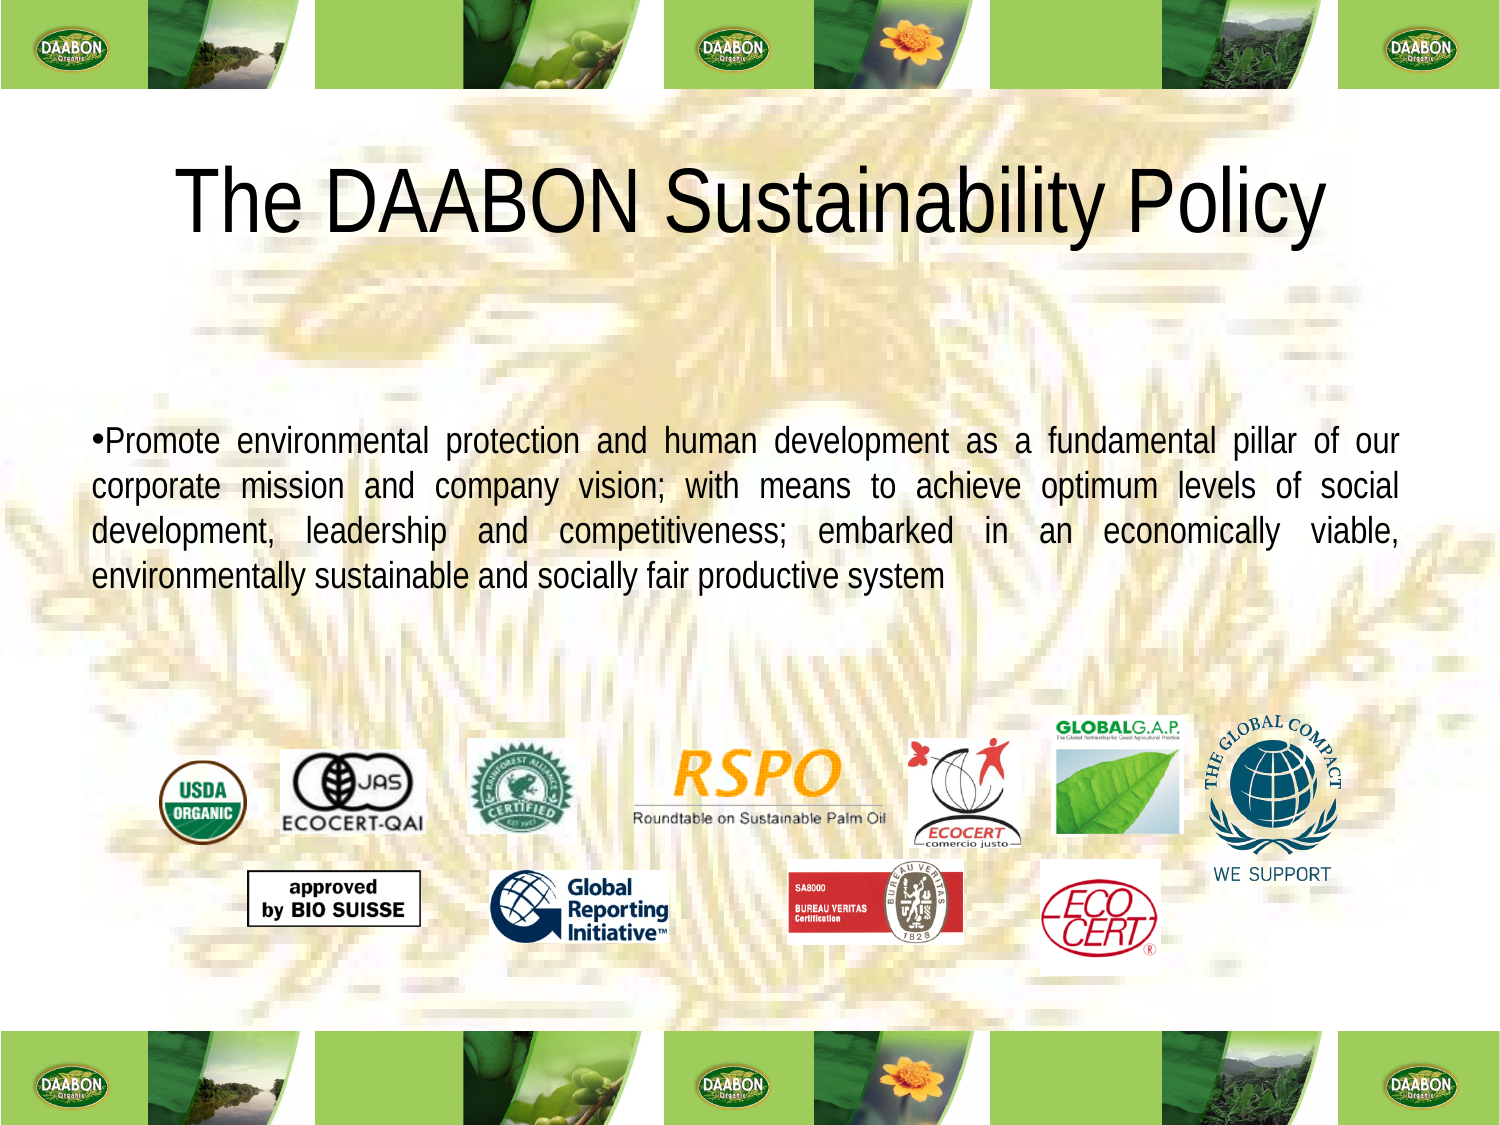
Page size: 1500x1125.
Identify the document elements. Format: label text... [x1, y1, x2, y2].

picture [0, 0, 1500, 89]
picture [0, 1029, 1500, 1125]
title The DAABON Sustainability Policy [76, 101, 1427, 290]
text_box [159, 715, 1341, 977]
list Promote environmental protection and human development as a fundamental pillar of our corporate mission and company vision; with means to achieve optimum levels of social development, leadership and competitiveness; embarked in an economically viable, environmentally sustainable and socially fair productive system [76, 408, 1416, 646]
